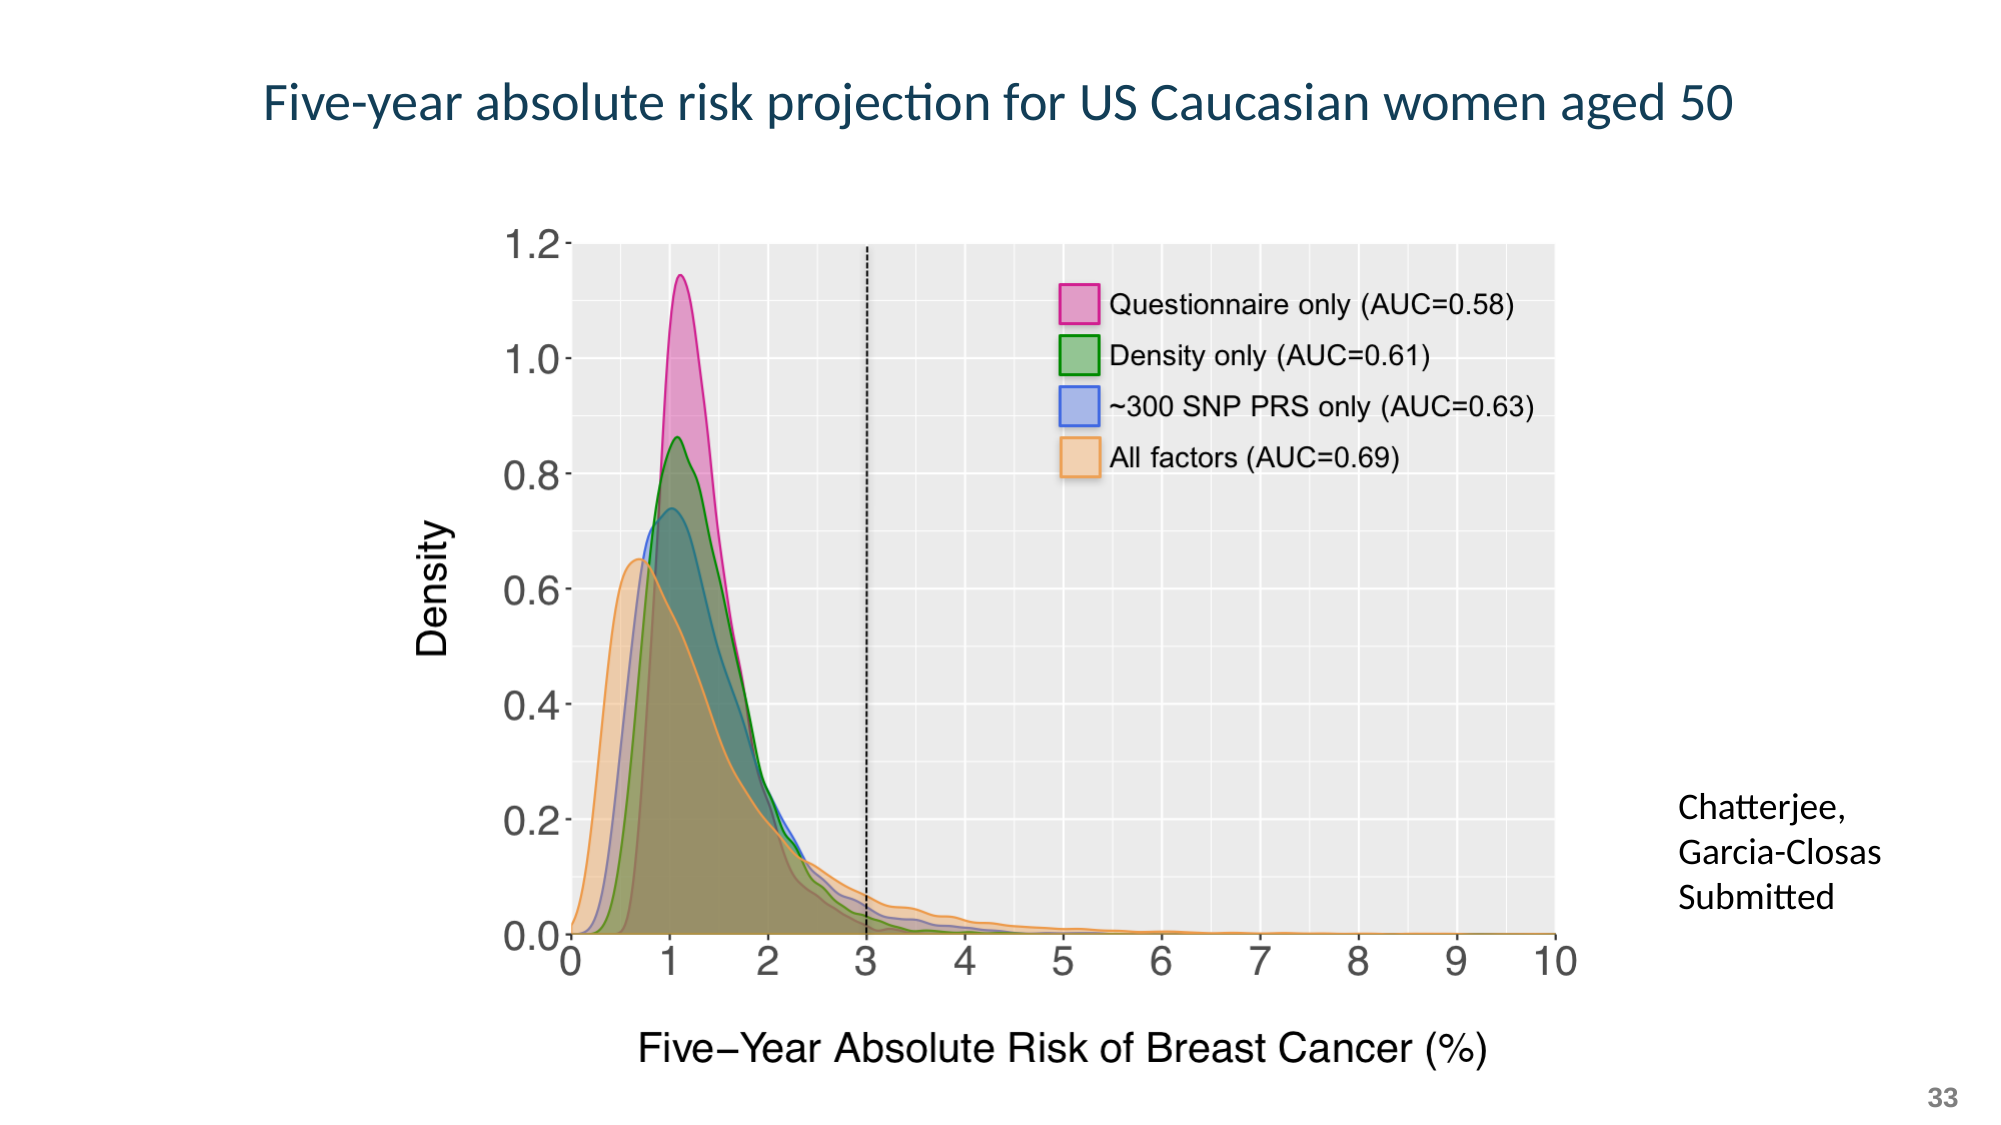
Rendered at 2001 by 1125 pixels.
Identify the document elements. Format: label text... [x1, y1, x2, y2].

text_box Chatterjee, Garcia-Closas Submitted [1663, 774, 1898, 925]
picture [399, 183, 1601, 1085]
title Five-year absolute risk projection for US Caucasian women aged 50 [0, 62, 2000, 132]
